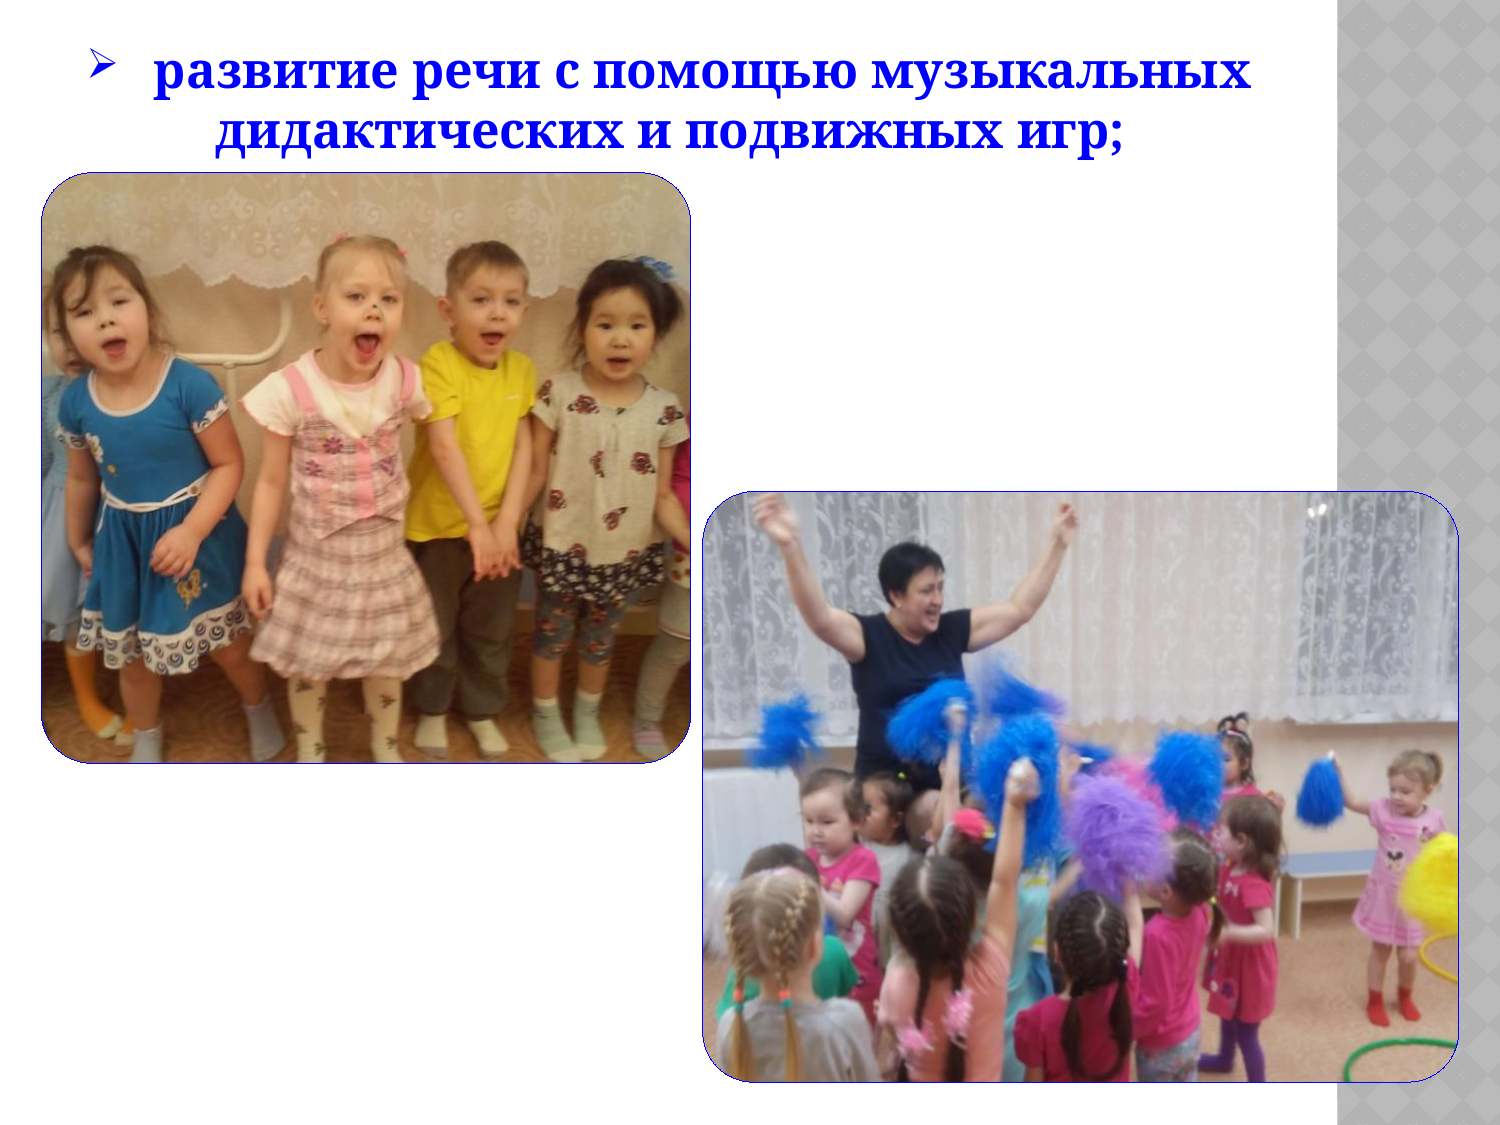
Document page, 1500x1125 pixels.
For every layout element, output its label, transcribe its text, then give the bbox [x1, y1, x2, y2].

picture [40, 172, 692, 764]
text_box развитие речи с помощью музыкальных дидактических и подвижных игр; [0, 30, 1341, 166]
picture [702, 491, 1460, 1083]
